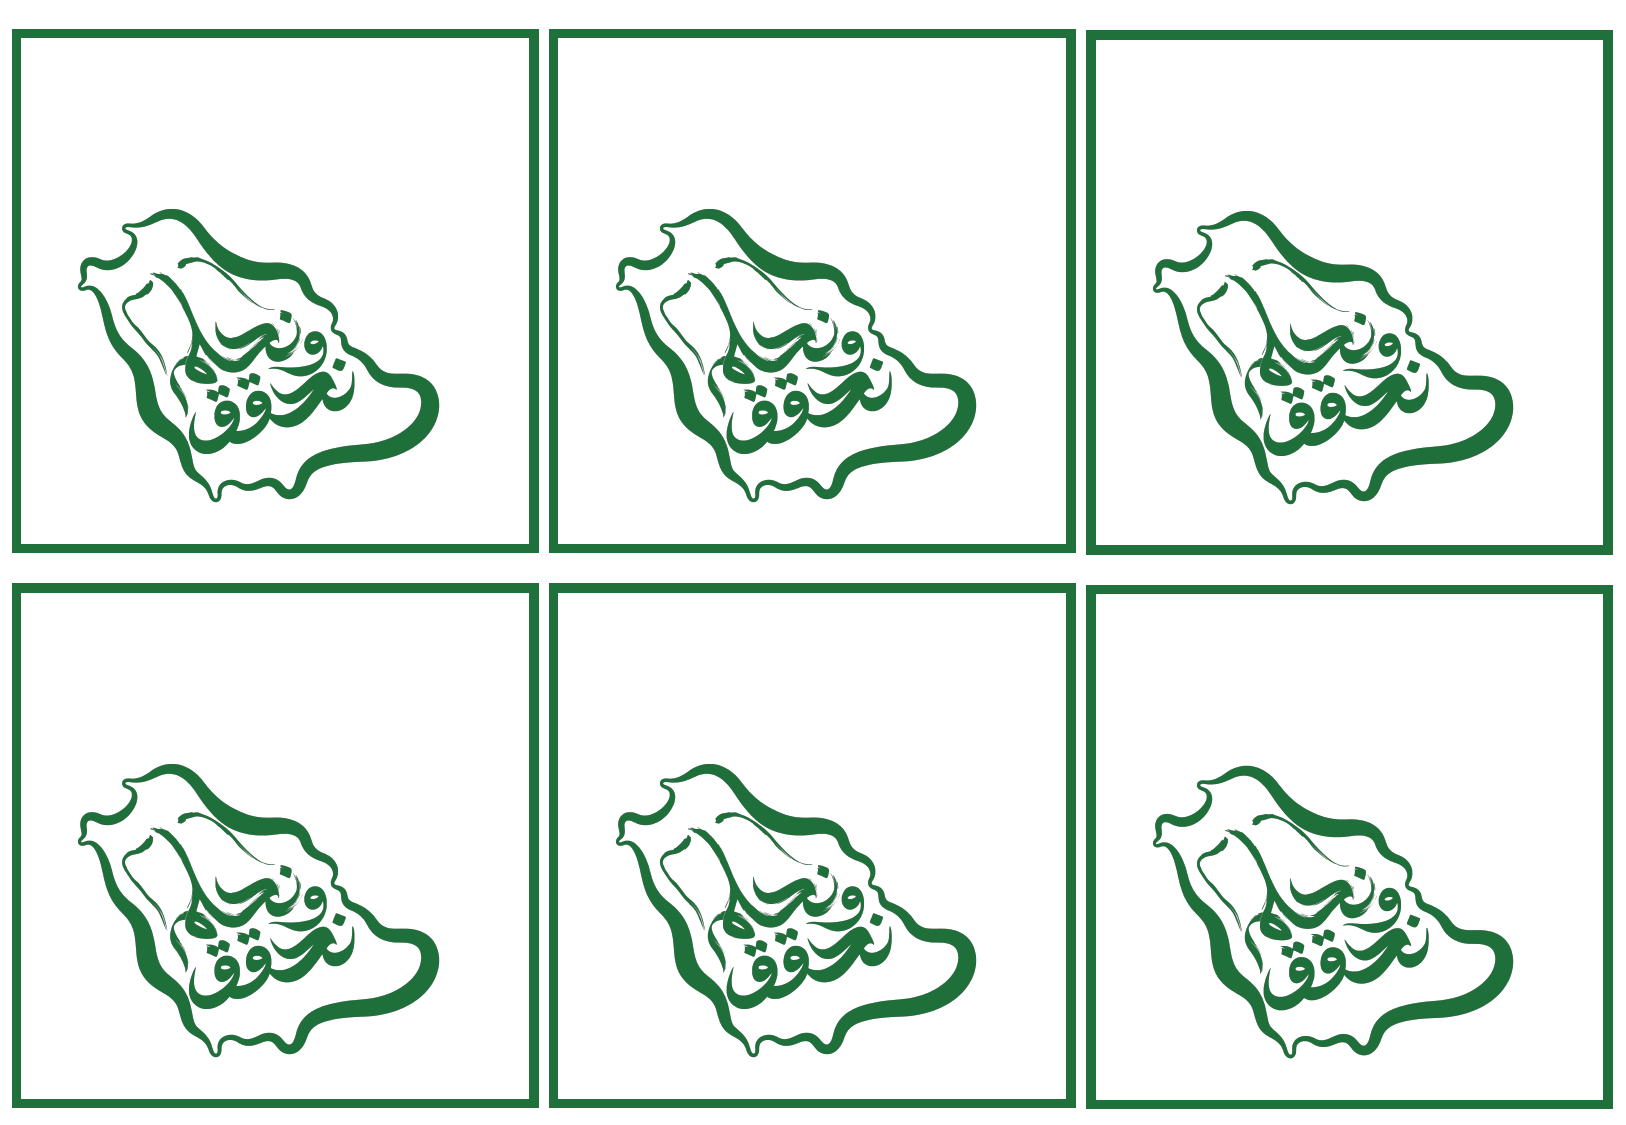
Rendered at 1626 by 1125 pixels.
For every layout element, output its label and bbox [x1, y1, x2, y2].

text_box [1090, 589, 1609, 1105]
text_box [16, 33, 534, 549]
text_box [553, 588, 1072, 1104]
text_box [1090, 35, 1609, 551]
text_box [16, 588, 534, 1104]
text_box [553, 33, 1072, 549]
